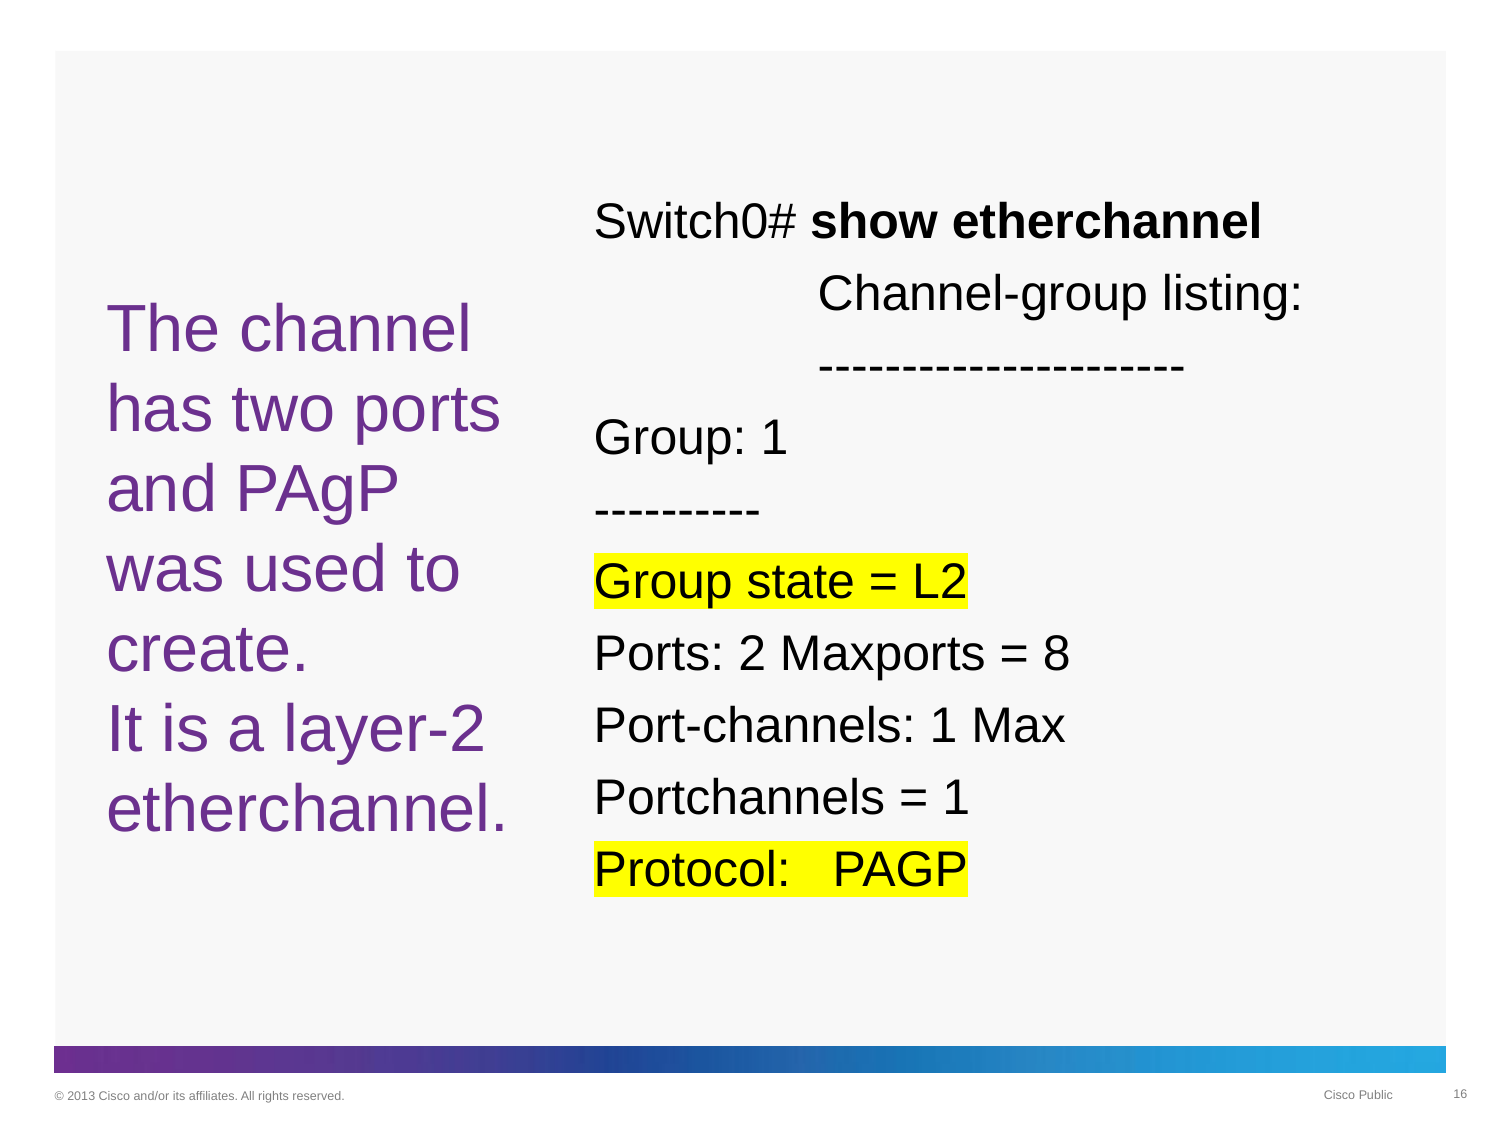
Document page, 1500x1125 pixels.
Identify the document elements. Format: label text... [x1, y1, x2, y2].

text_box The channel has two ports and PAgP was used to create. It is a layer-2 etherchannel. [91, 277, 539, 852]
picture [54, 1046, 1446, 1074]
text_box Switch0# show etherchannel Channel-group listing: ---------------------- Group: 1 ---------- Group state = L2 Ports: 2 Maxports = 8 Port-channels: 1 Max Portchannels = 1 Protocol: PAGP [578, 169, 1368, 904]
